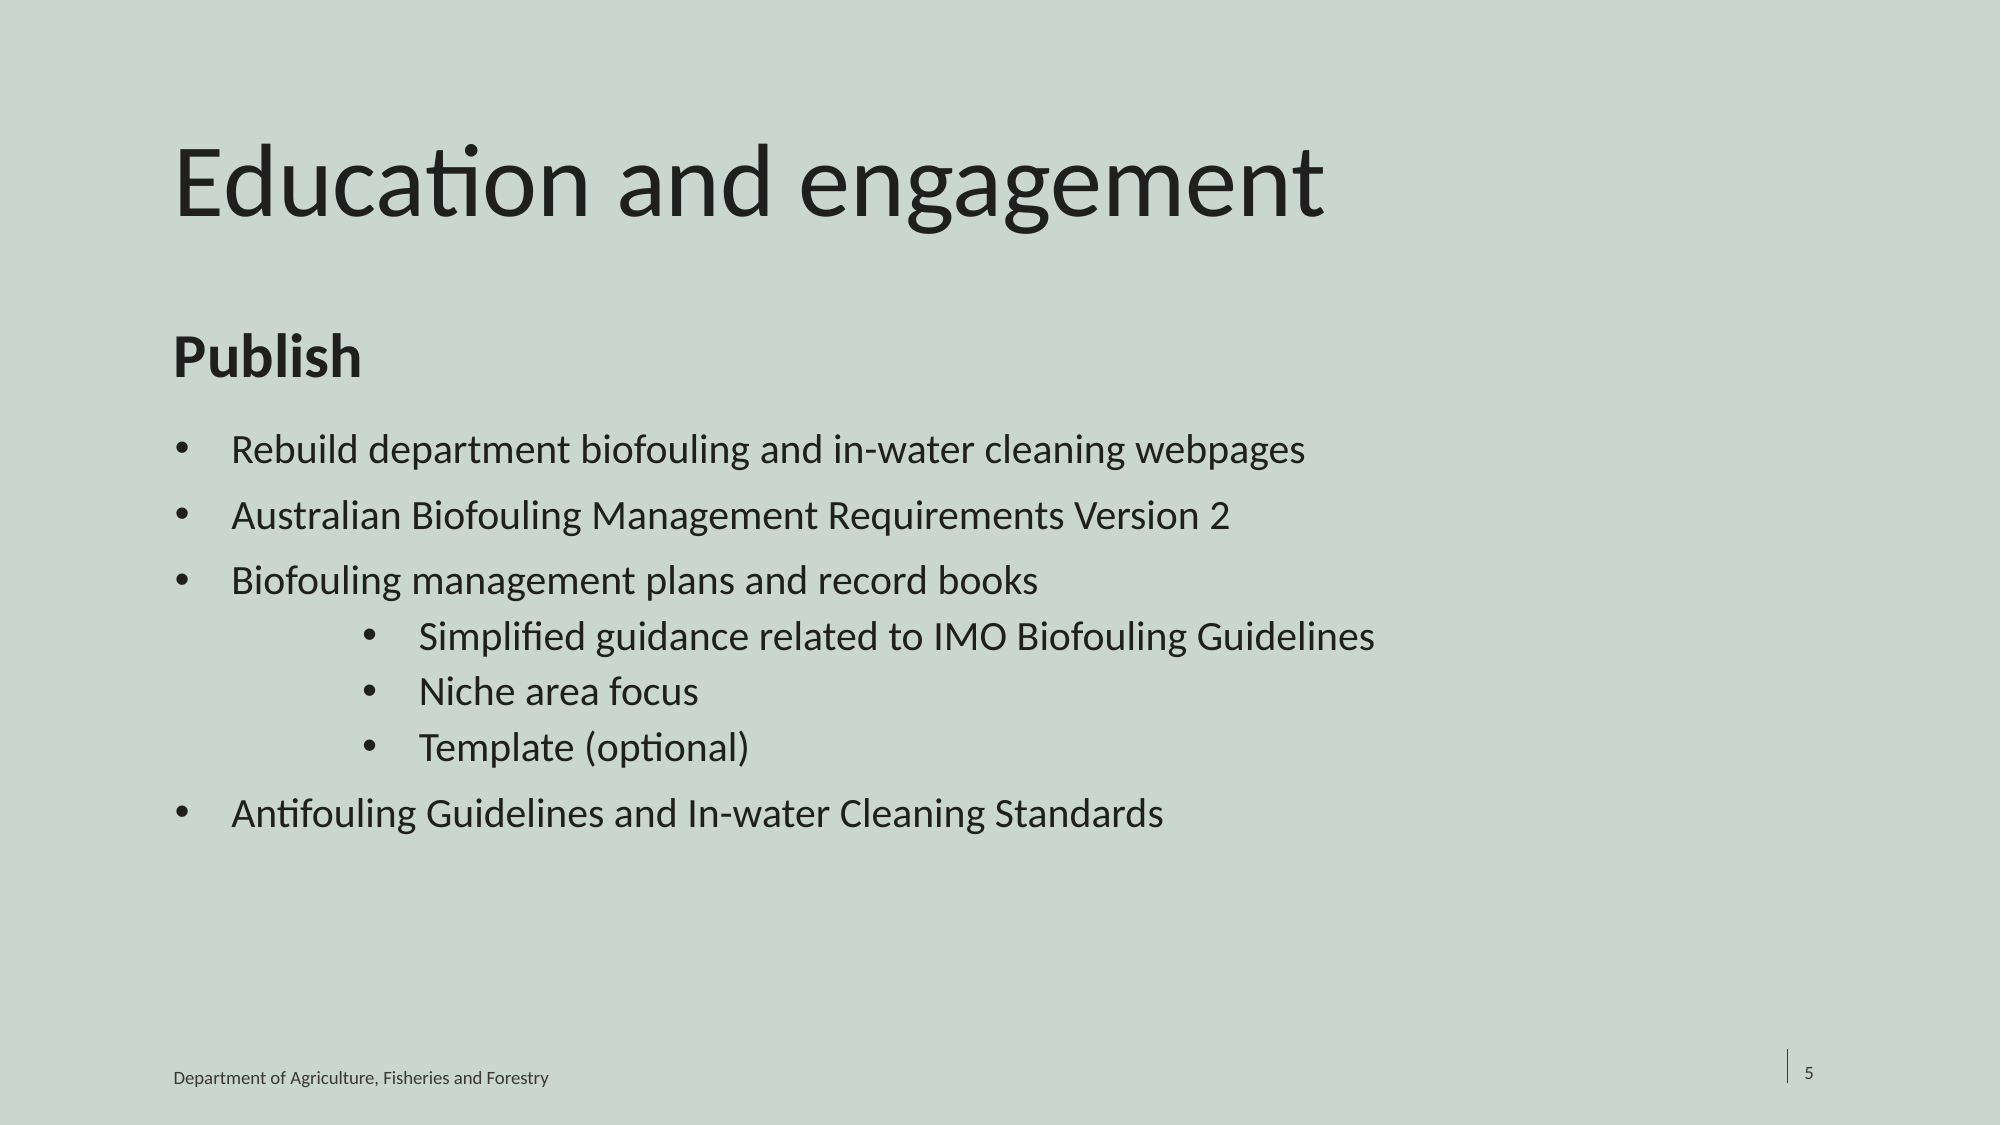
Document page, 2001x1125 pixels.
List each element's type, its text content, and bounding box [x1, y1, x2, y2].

list Rebuild department biofouling and in-water cleaning webpages Australian Biofouling Management Requirements Version 2 Biofouling management plans and record books Simplified guidance related to IMO Biofouling Guidelines Niche area focus Template (optional) Antifouling Guidelines and In-water Cleaning Standards [160, 419, 1405, 1038]
title Education and engagement [159, 119, 1843, 270]
list Publish [159, 316, 969, 420]
